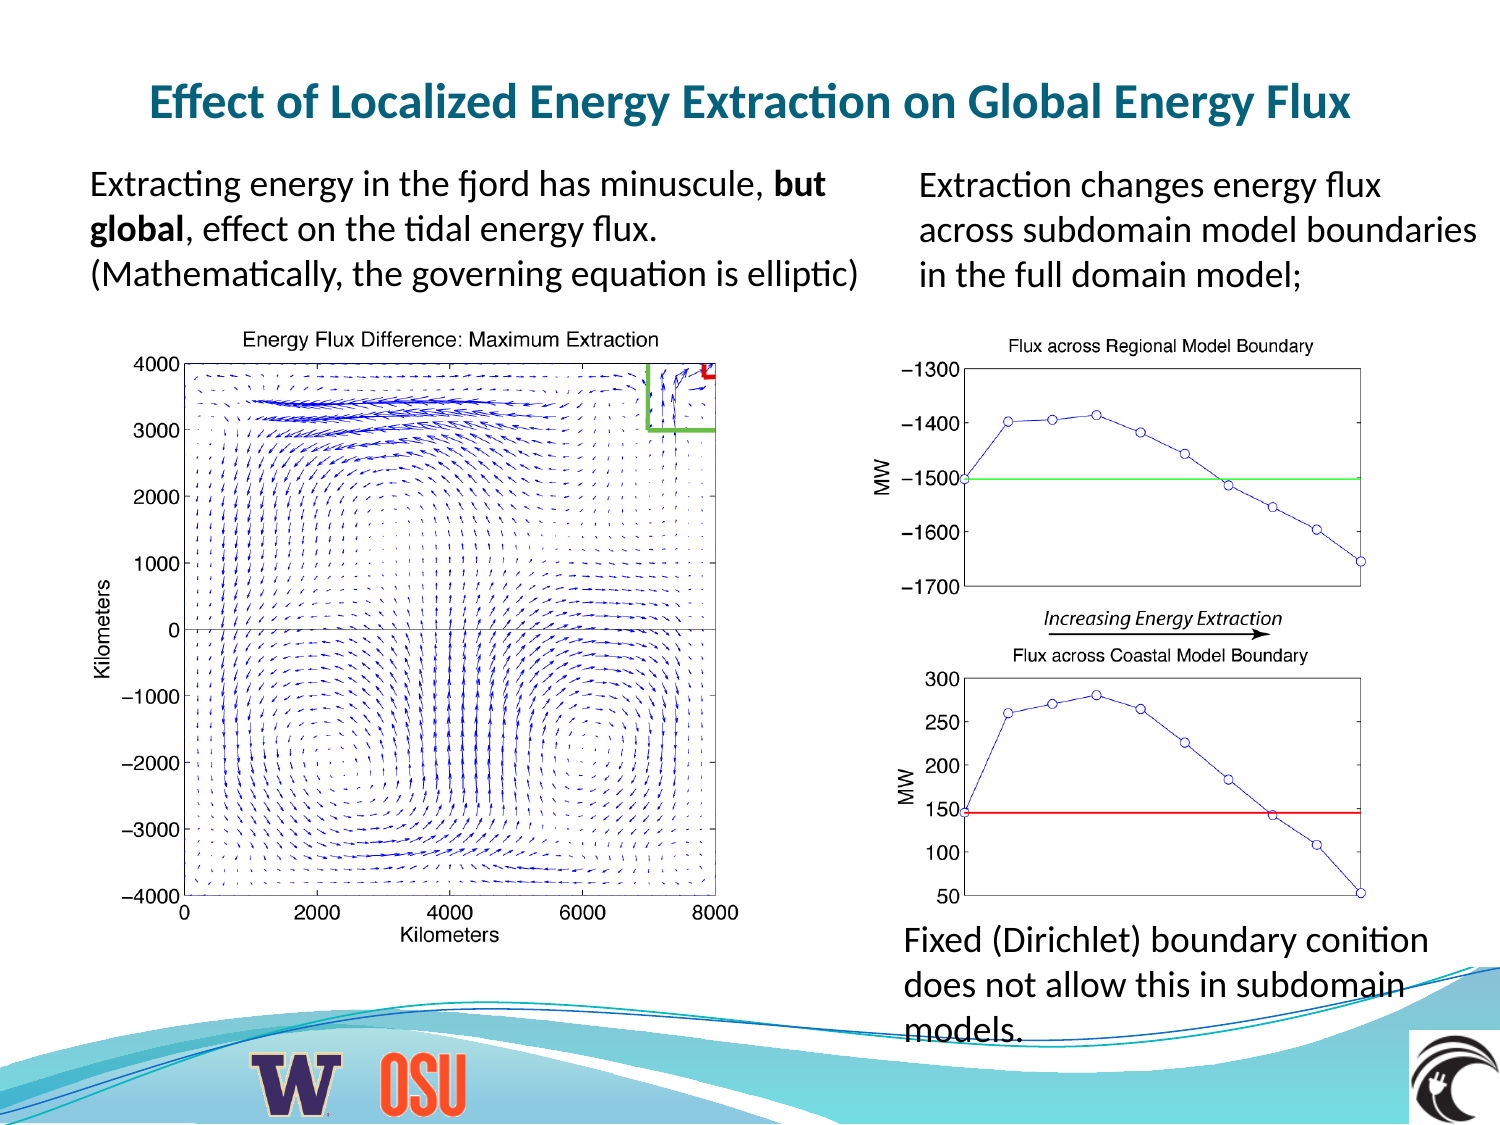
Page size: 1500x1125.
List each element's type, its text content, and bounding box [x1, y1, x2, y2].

text_box Extracting energy in the fjord has minuscule, but global, effect on the tidal energy flux. (Mathematically, the governing equation is elliptic) [75, 151, 904, 301]
picture [1409, 1030, 1500, 1125]
title Effect of Localized Energy Extraction on Global Energy Flux [75, 38, 1438, 152]
picture [0, 314, 1500, 967]
picture [249, 1052, 343, 1117]
text_box Fixed (Dirichlet) boundary conition does not allow this in subdomain models. [888, 979, 1452, 1057]
picture [379, 1051, 467, 1117]
text_box Extraction changes energy flux across subdomain model boundaries in the full domain model; [903, 152, 1497, 303]
